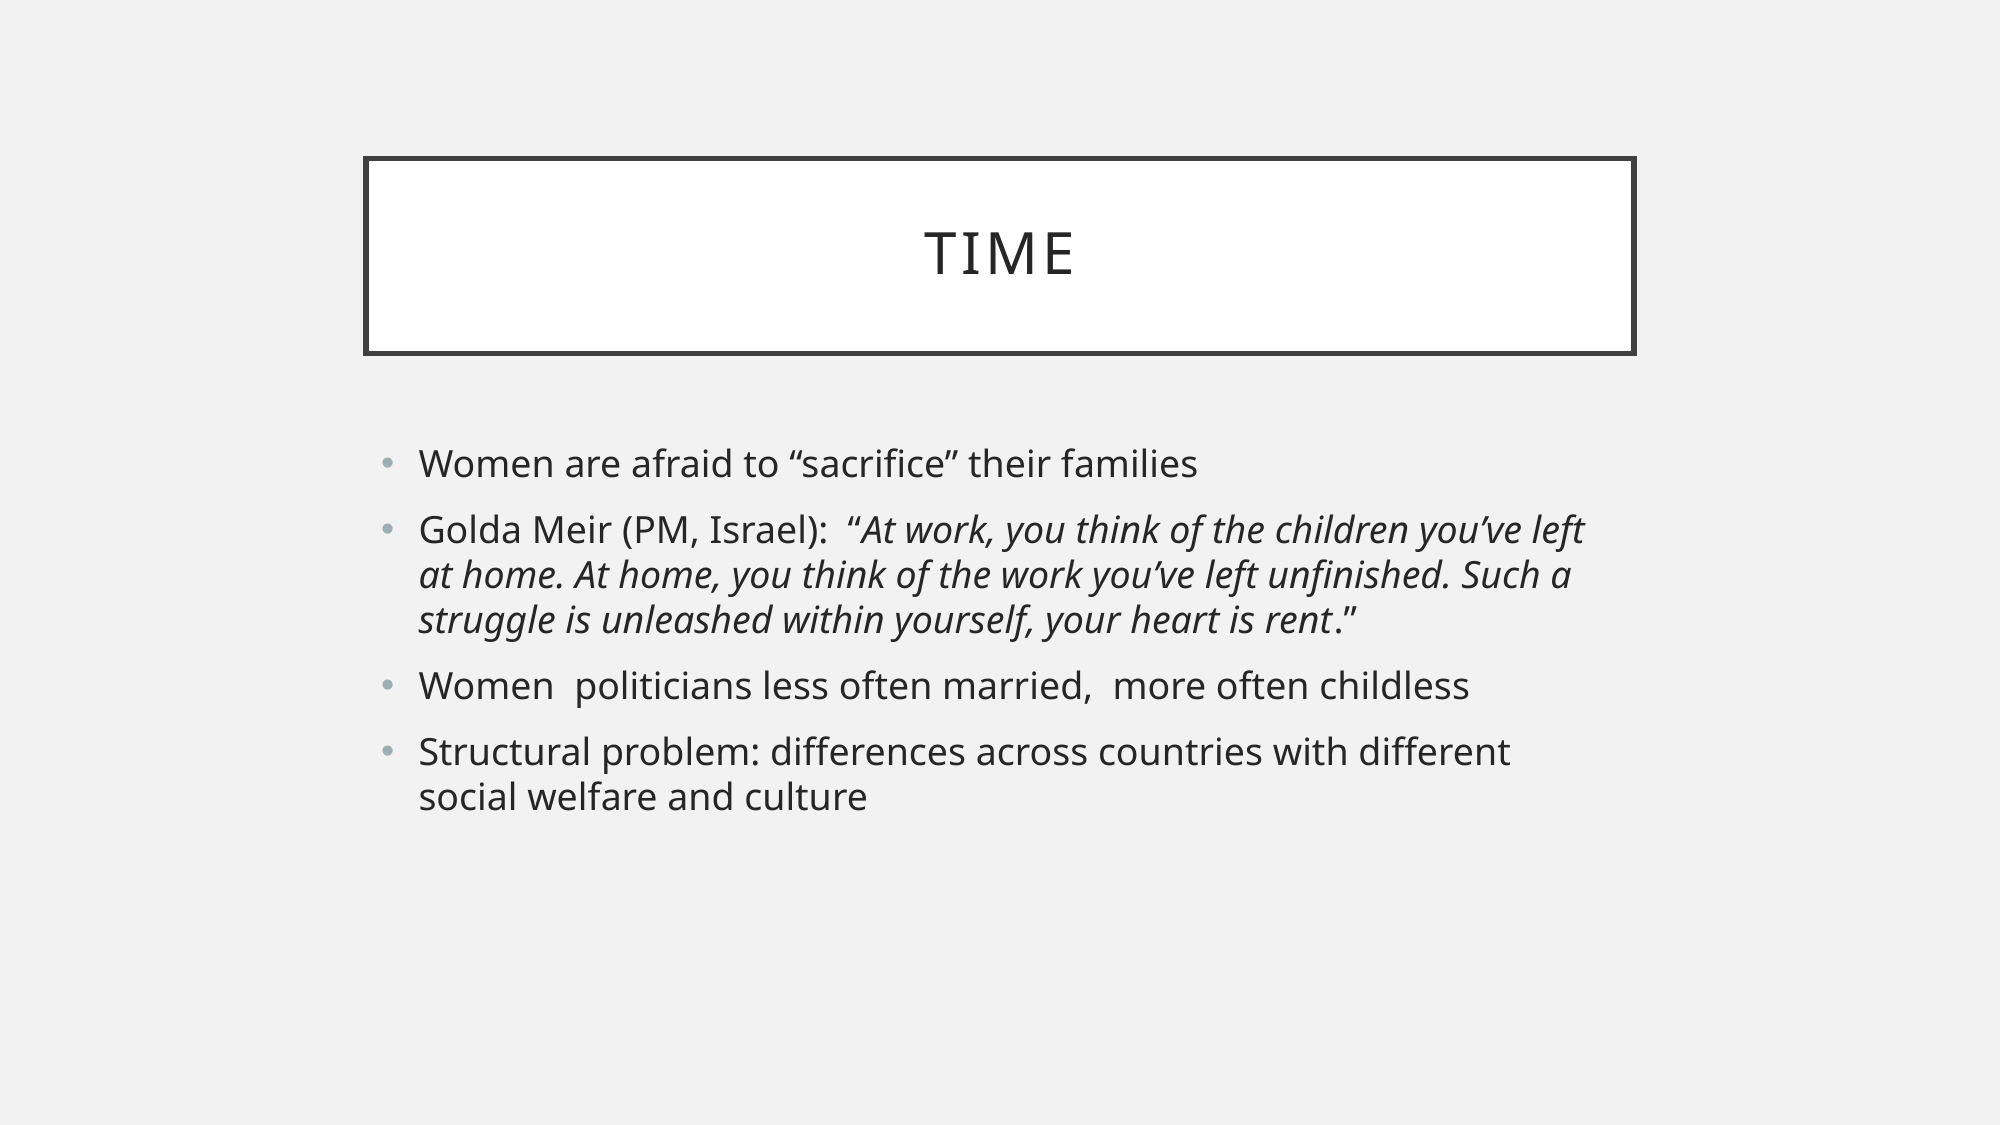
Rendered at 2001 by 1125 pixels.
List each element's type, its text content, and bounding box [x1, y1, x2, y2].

list Women are afraid to “sacrifice” their families Golda Meir (PM, Israel): “At work, you think of the children you’ve left at home. At home, you think of the work you’ve left unfinished. Such a struggle is unleashed within yourself, your heart is rent.” Women politicians less often married, more often childless Structural problem: differences across countries with different social welfare and culture [366, 432, 1634, 942]
title TIME [363, 156, 1637, 356]
